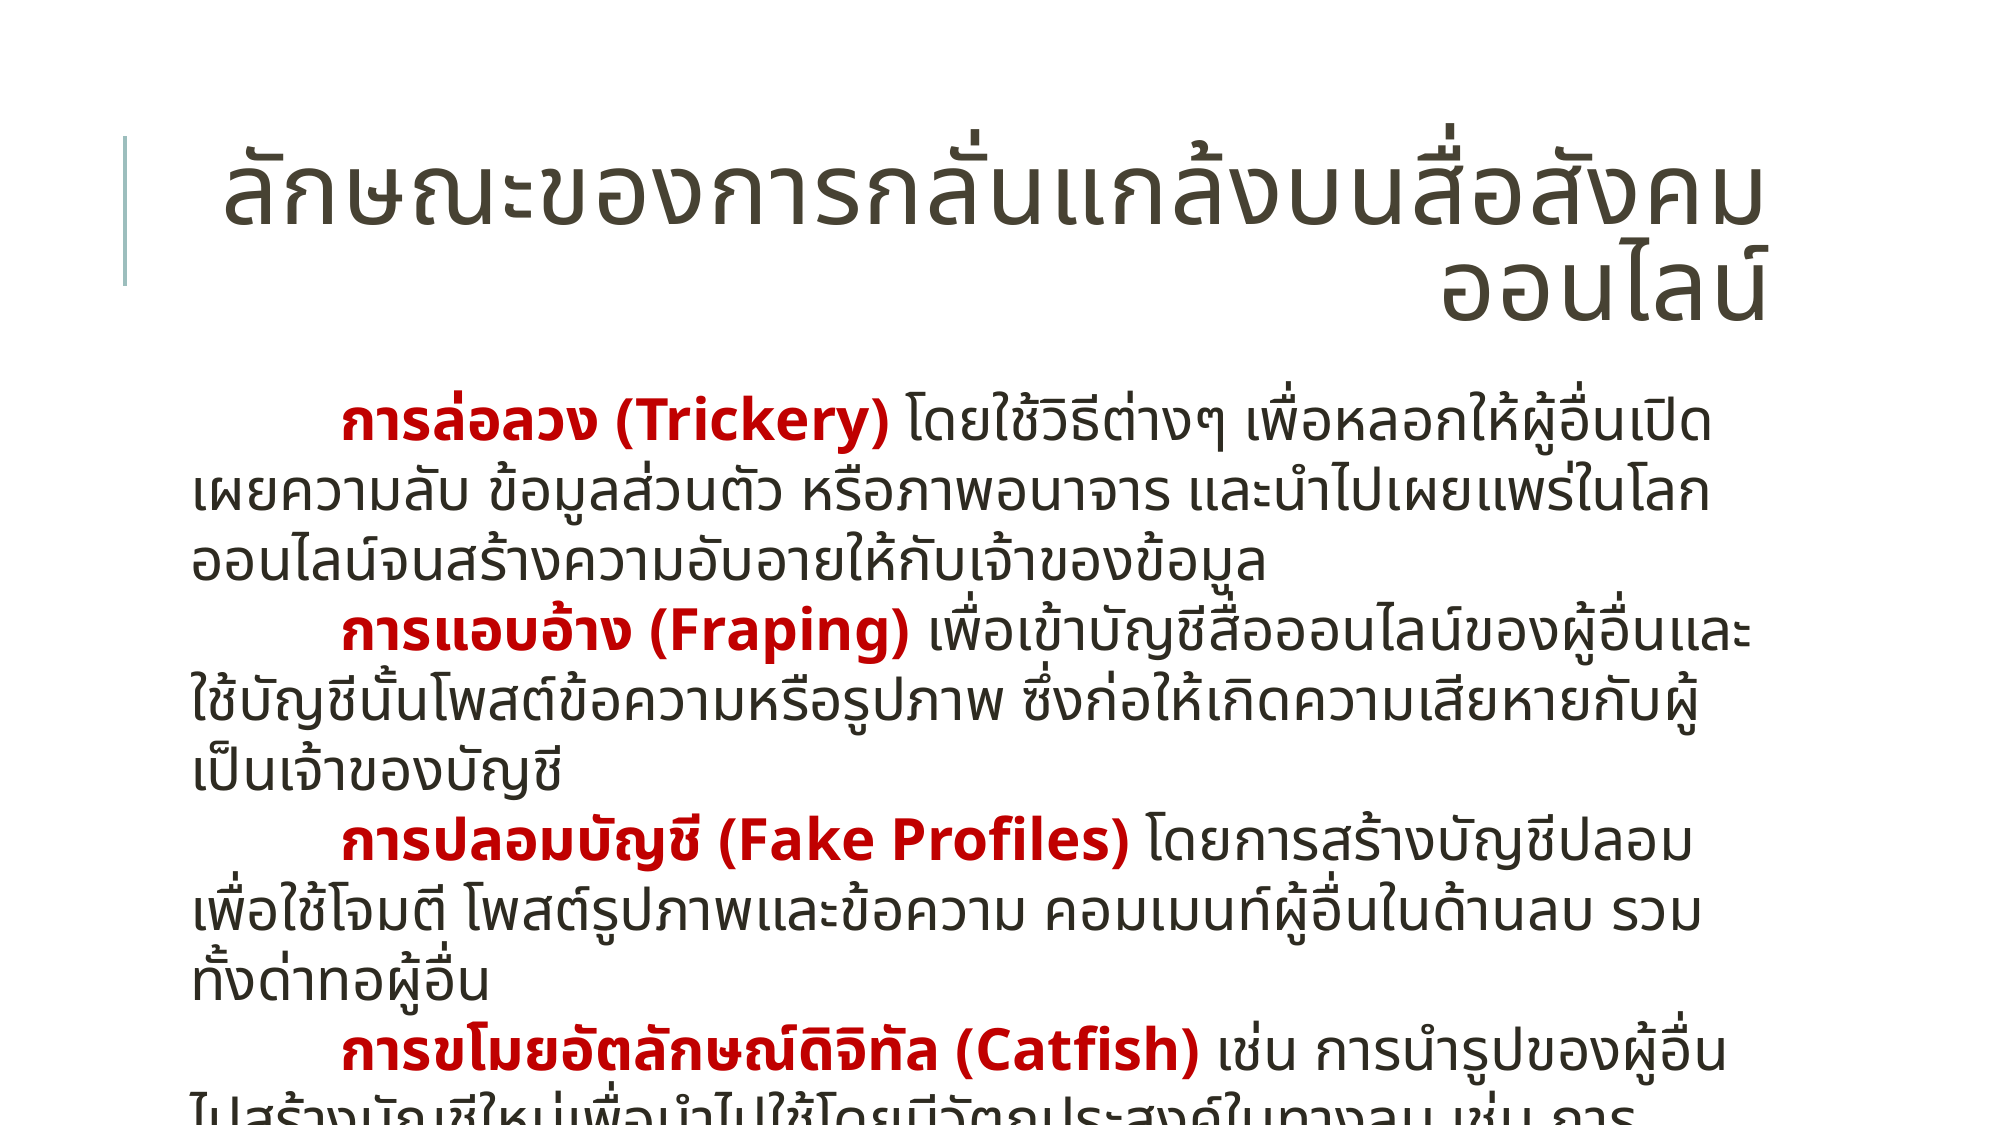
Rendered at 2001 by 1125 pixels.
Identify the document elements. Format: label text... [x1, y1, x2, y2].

list การล่อลวง (Trickery) โดยใช้วิธีต่างๆ เพื่อหลอกให้ผู้อื่นเปิดเผยความลับ ข้อมูลส่วนตัว หรือภาพอนาจาร และนำไปเผยแพร่ในโลกออนไลน์จนสร้างความอับอายให้กับเจ้าของข้อมูล การแอบอ้าง (Fraping) เพื่อเข้าบัญชีสื่อออนไลน์ของผู้อื่นและใช้บัญชีนั้นโพสต์ข้อความหรือรูปภาพ ซึ่งก่อให้เกิดความเสียหายกับผู้เป็นเจ้าของบัญชี การปลอมบัญชี (Fake Profiles) โดยการสร้างบัญชีปลอม เพื่อใช้โจมตี โพสต์รูปภาพและข้อความ คอมเมนท์ผู้อื่นในด้านลบ รวมทั้งด่าทอผู้อื่น การขโมยอัตลักษณ์ดิจิทัล (Catfish) เช่น การนำรูปของผู้อื่นไปสร้างบัญชีใหม่เพื่อนำไปใช้โดยมีวัตถุประสงค์ในทางลบ เช่น การหลอกยืมเงิน การหลอกลวงเพื่อสานความสัมพันธ์ ตลอดจนการแกล้งผู้อื่นต่อจนสร้างความเสียหายให้แก่เจ้าของอัตลักษณ์ [168, 375, 1763, 1035]
text_box ลักษณะของการกลั่นแกล้งบนสื่อสังคมออนไลน์ [192, 120, 1788, 367]
